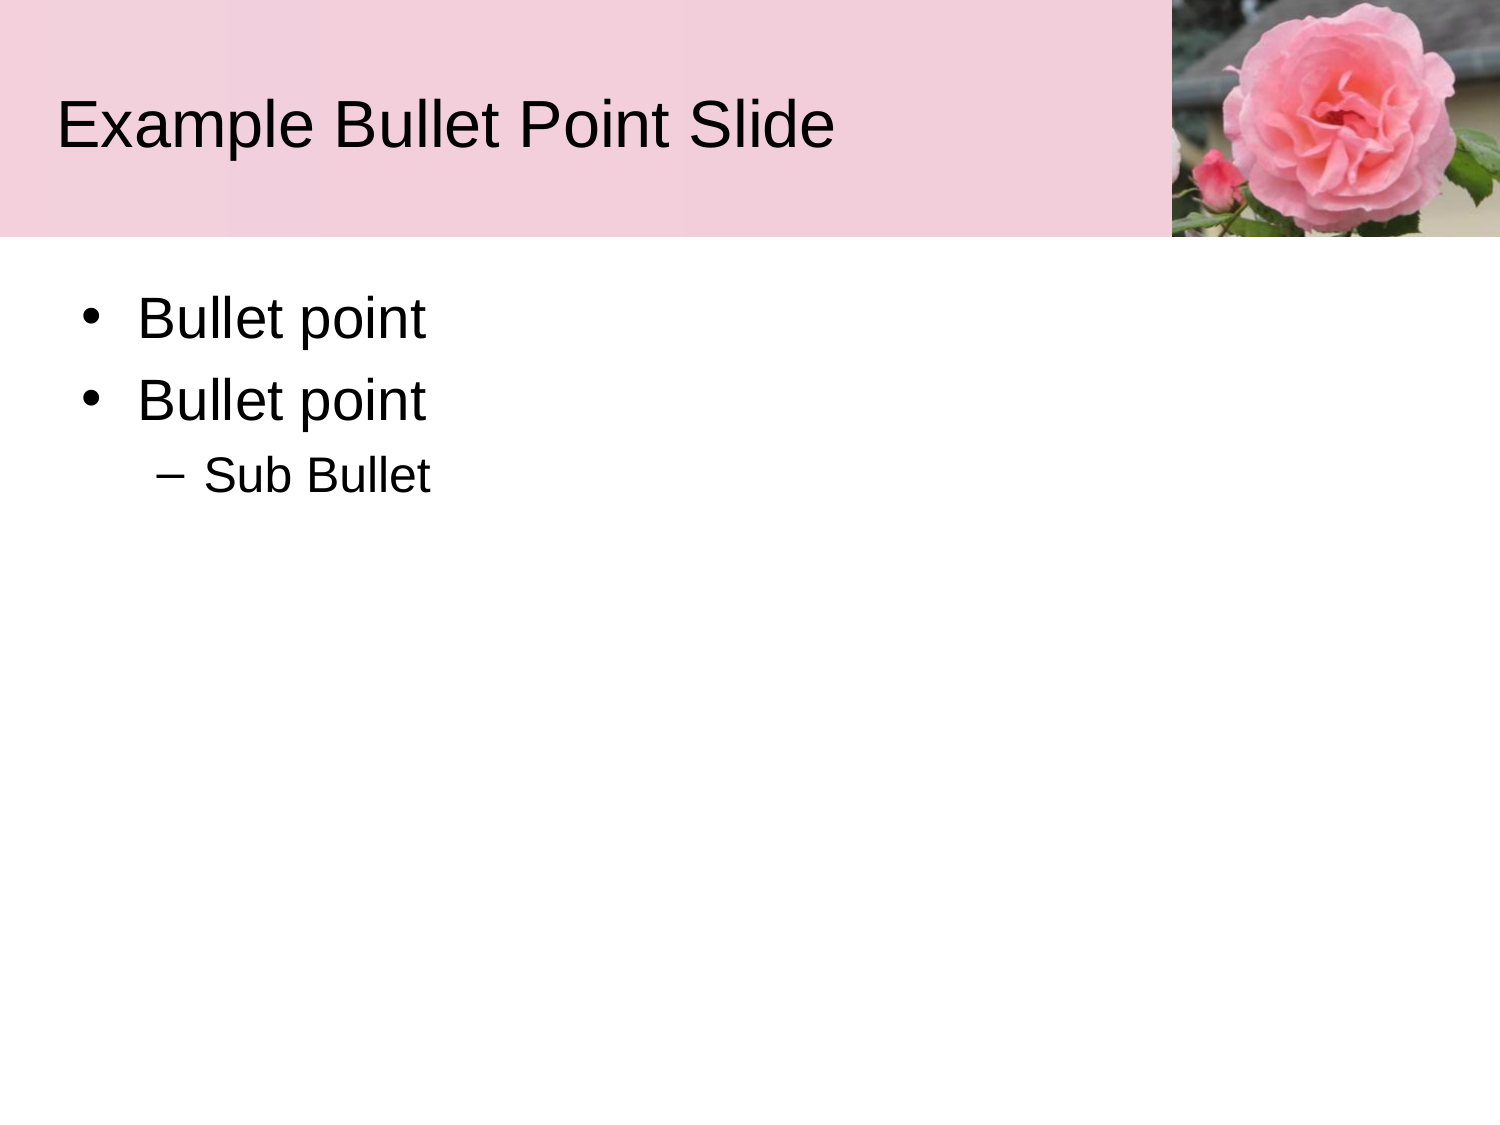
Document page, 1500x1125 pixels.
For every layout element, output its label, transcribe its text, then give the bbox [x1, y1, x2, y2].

title Example Bullet Point Slide [41, 45, 1164, 197]
picture [1172, 0, 1500, 237]
list Bullet point Bullet point Sub Bullet [66, 272, 1417, 990]
